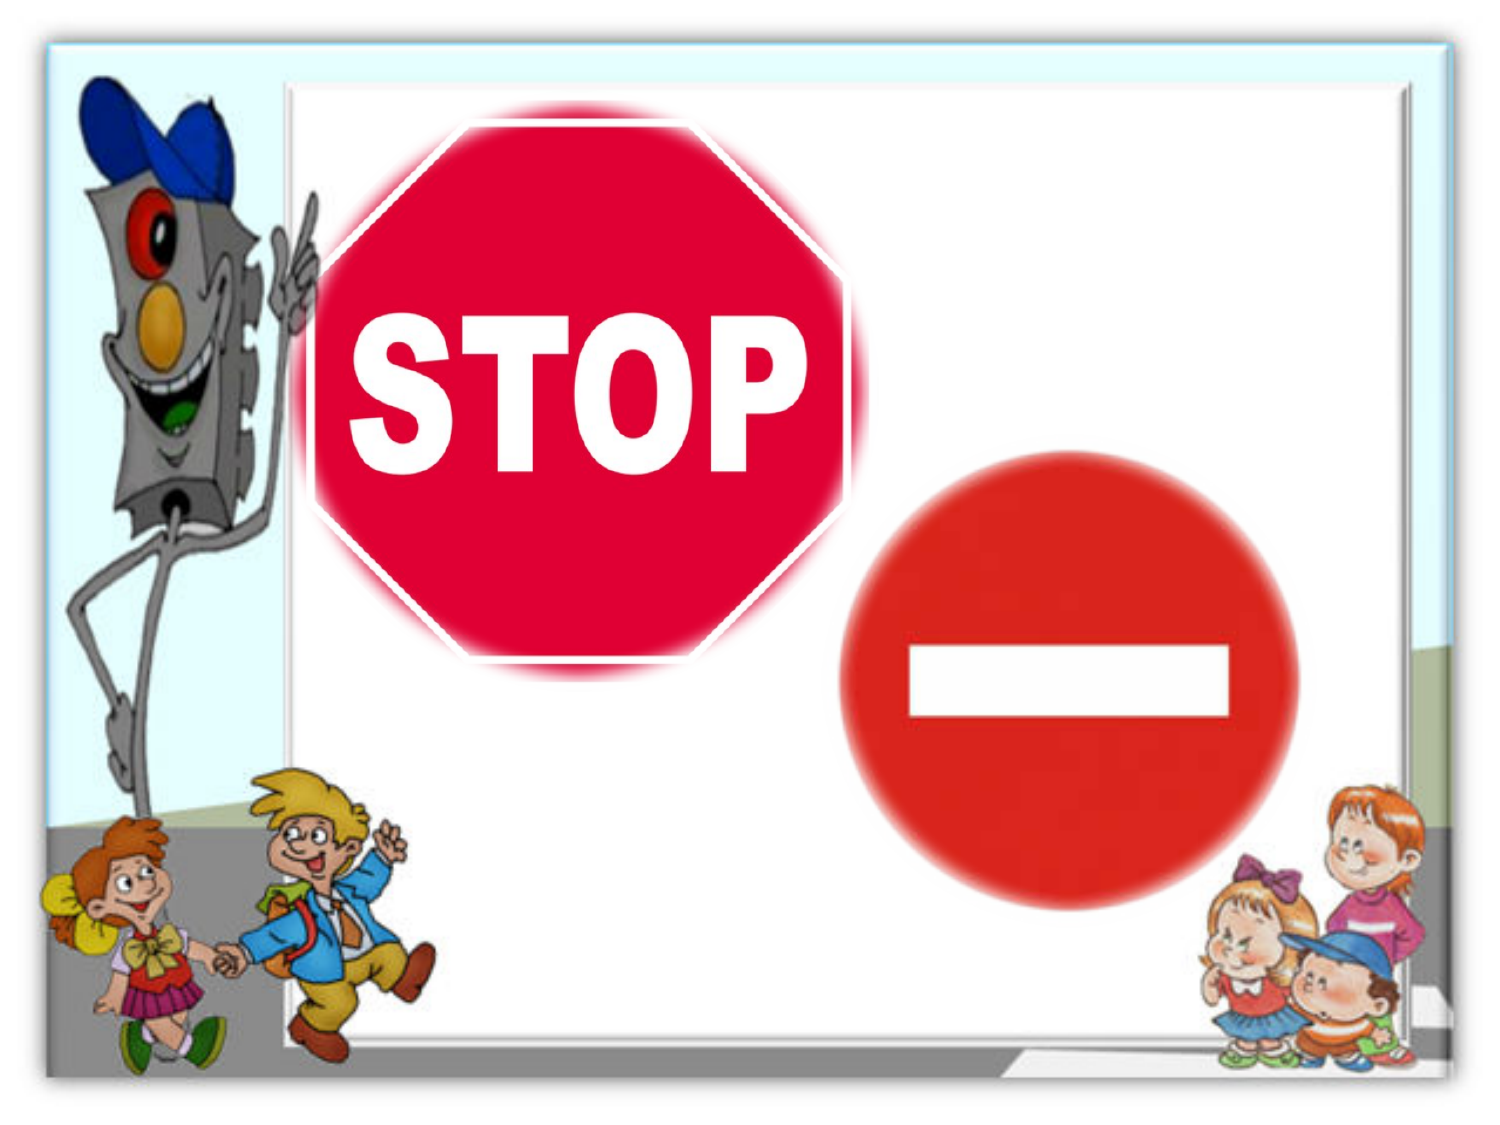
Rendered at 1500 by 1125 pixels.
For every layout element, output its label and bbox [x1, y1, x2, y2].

list [820, 432, 1318, 929]
picture [0, 0, 1500, 1125]
list [277, 89, 881, 693]
